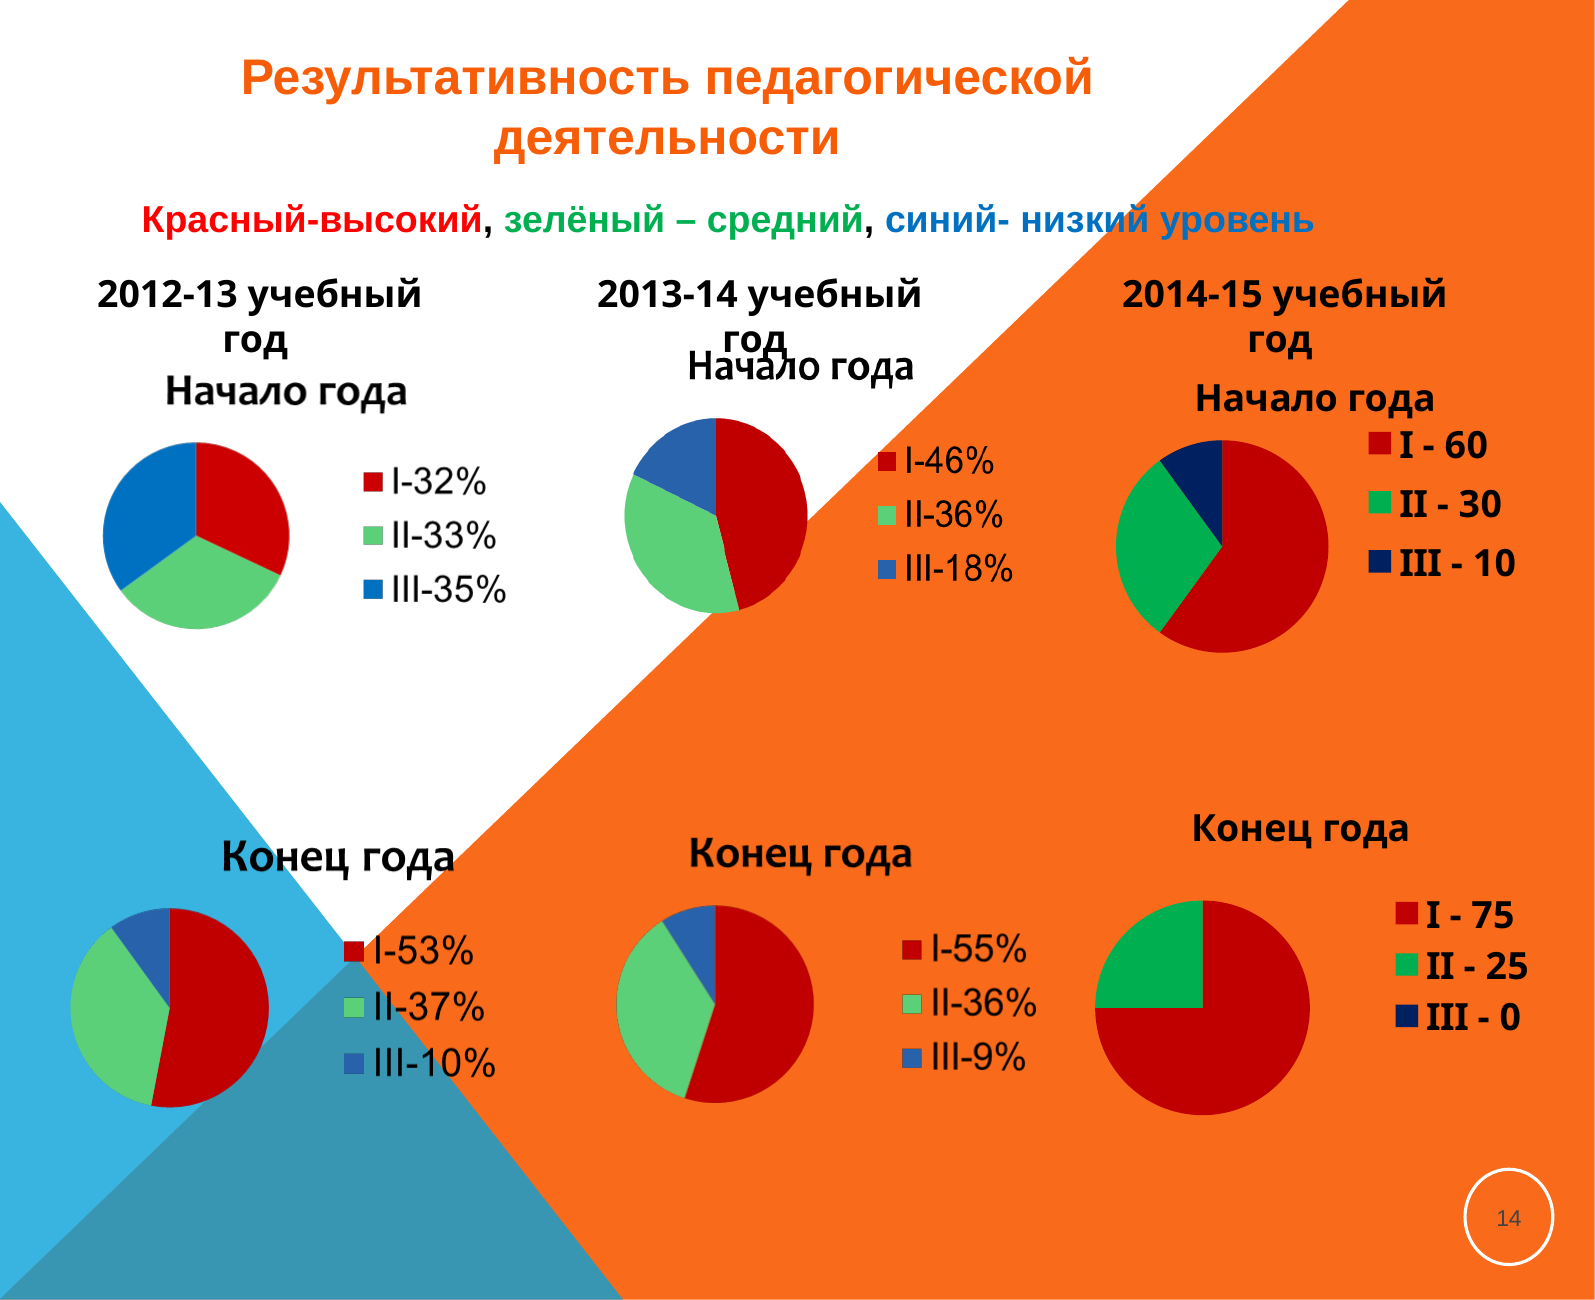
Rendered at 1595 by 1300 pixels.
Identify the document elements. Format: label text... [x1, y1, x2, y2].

text_box 2013-14 учебный год [547, 262, 973, 367]
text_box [0, 799, 526, 1138]
text_box 2012-13 учебный год [47, 262, 473, 335]
text_box Красный-высокий, зелёный – средний, синий- низкий уровень [72, 187, 1385, 247]
slide_number 14 [1463, 1167, 1555, 1267]
text_box 2014-15 учебный год [1072, 262, 1498, 367]
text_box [557, 311, 1044, 644]
text_box Результативность педагогической деятельности [0, 37, 1223, 172]
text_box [533, 799, 1042, 1133]
chart [1088, 345, 1542, 660]
chart [1047, 774, 1554, 1139]
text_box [34, 336, 540, 660]
